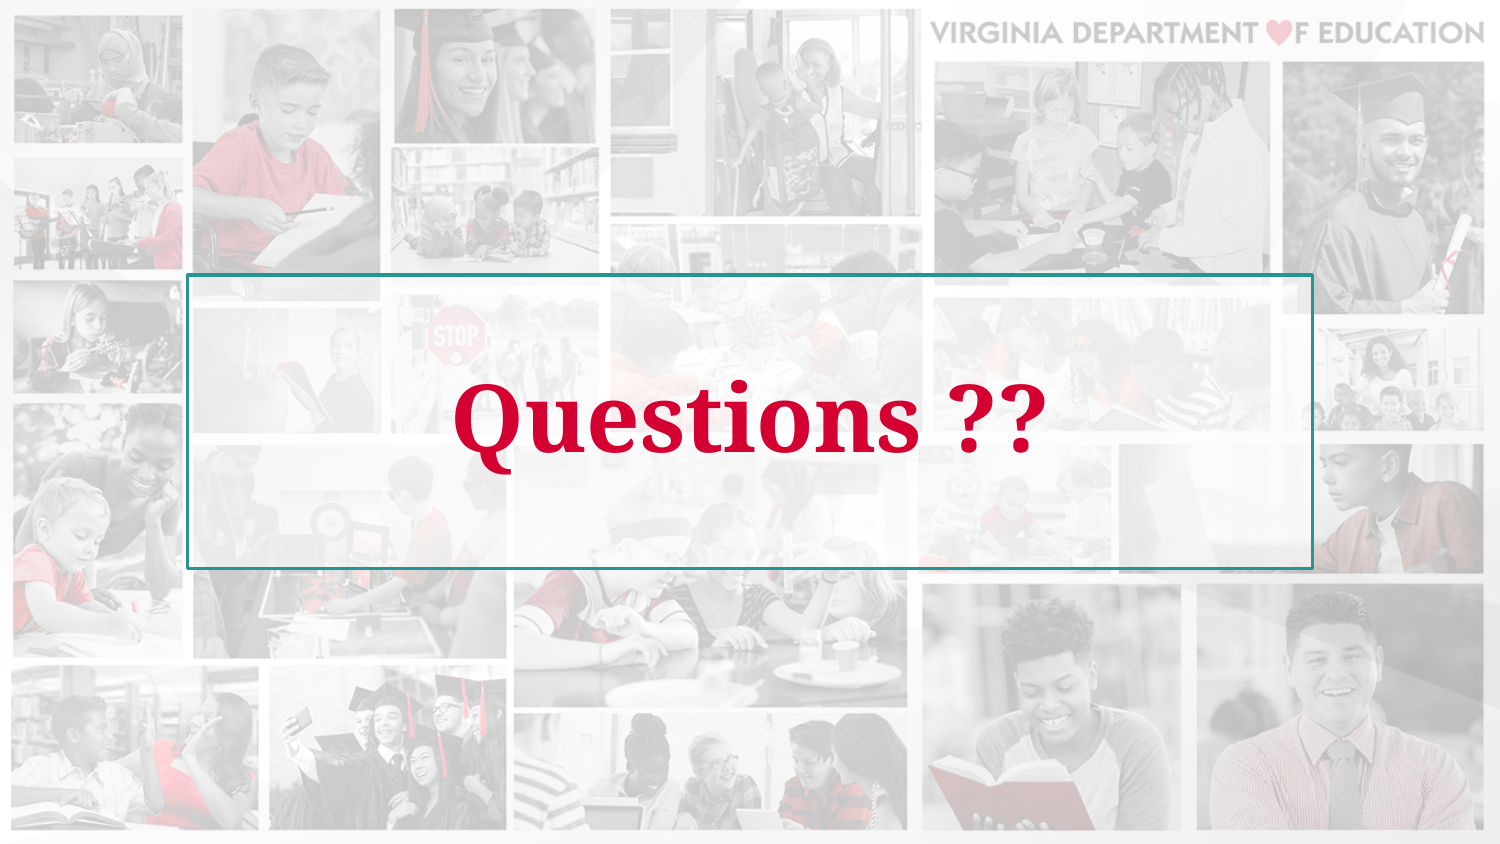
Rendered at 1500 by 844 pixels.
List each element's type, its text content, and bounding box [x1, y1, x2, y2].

title Questions ?? [181, 269, 1319, 575]
picture [0, 0, 1500, 844]
